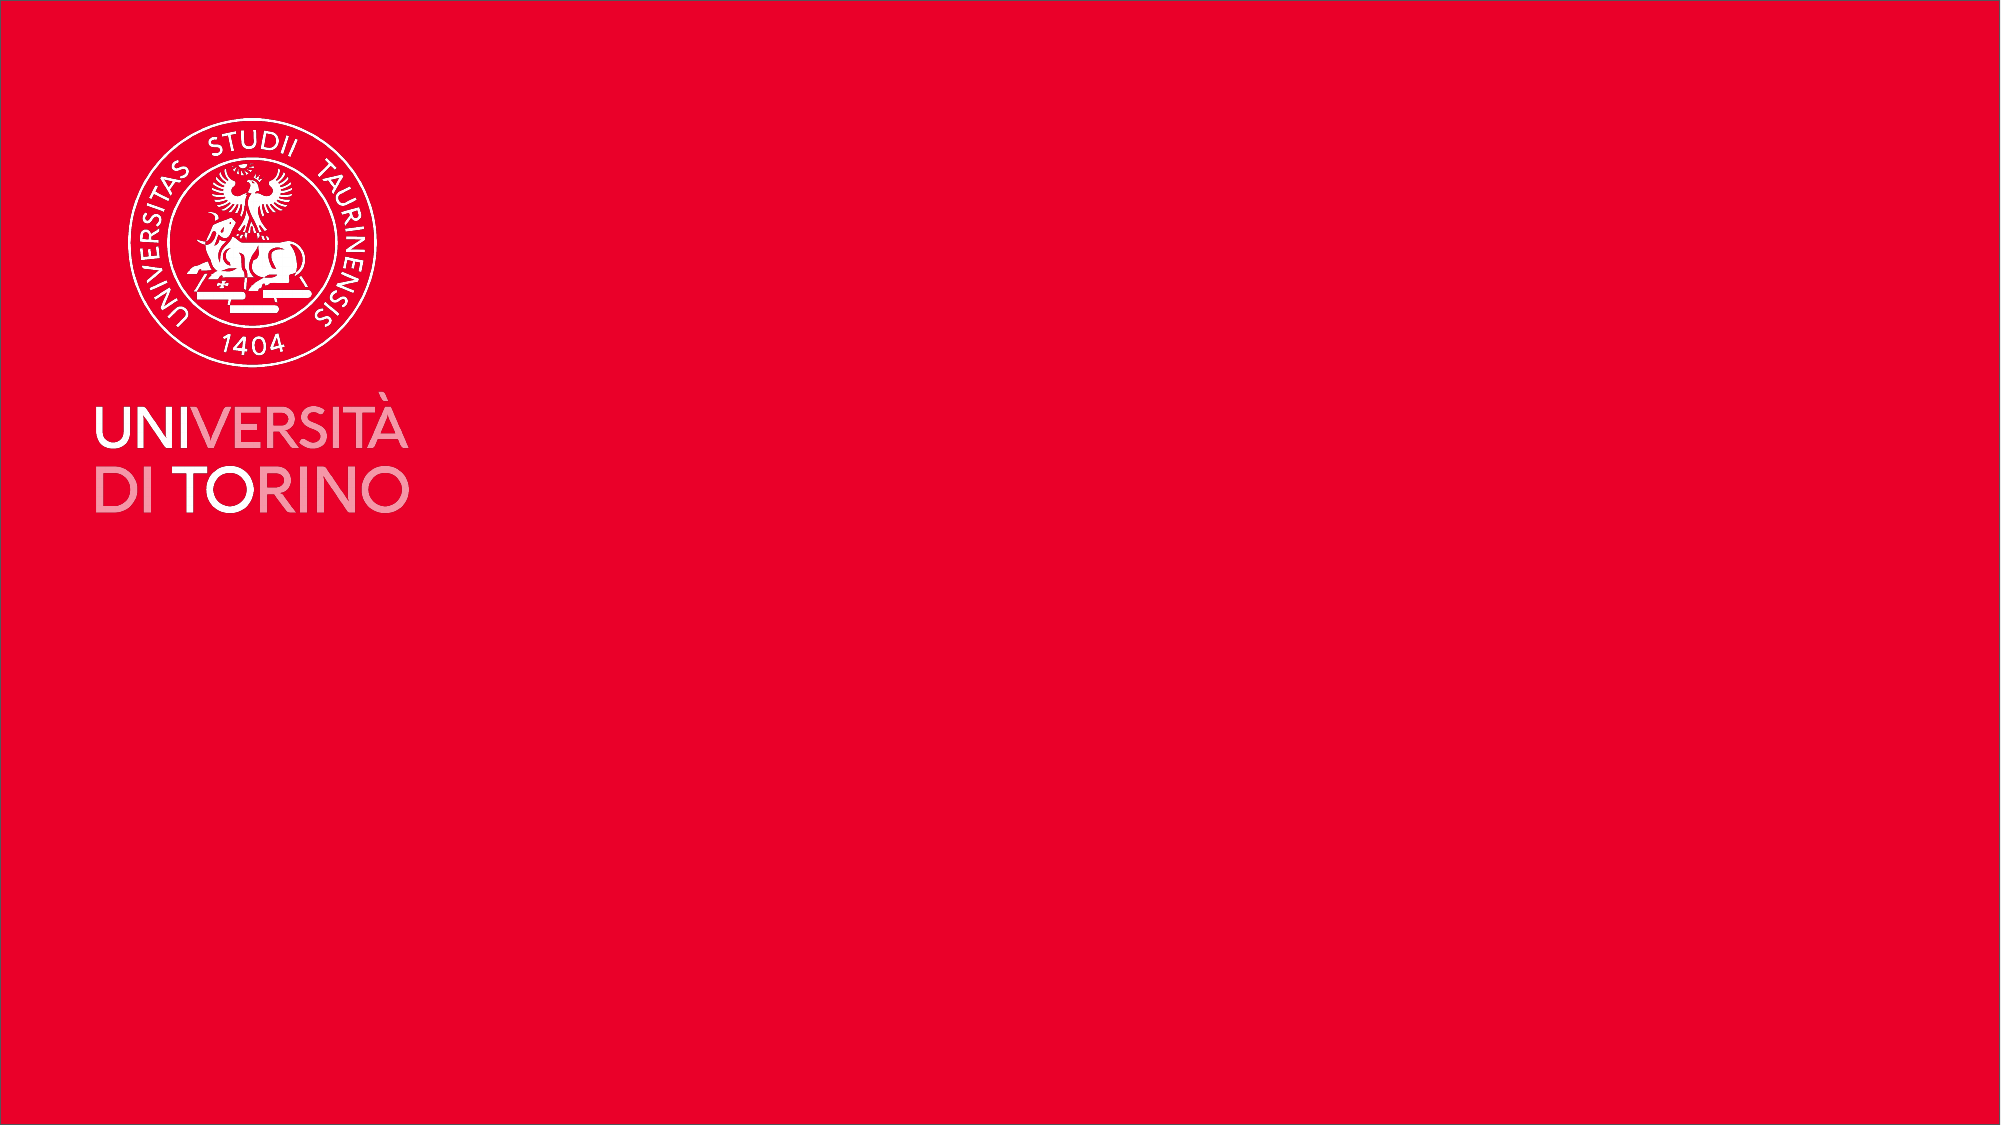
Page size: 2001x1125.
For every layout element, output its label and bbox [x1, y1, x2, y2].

picture [0, 0, 557, 635]
